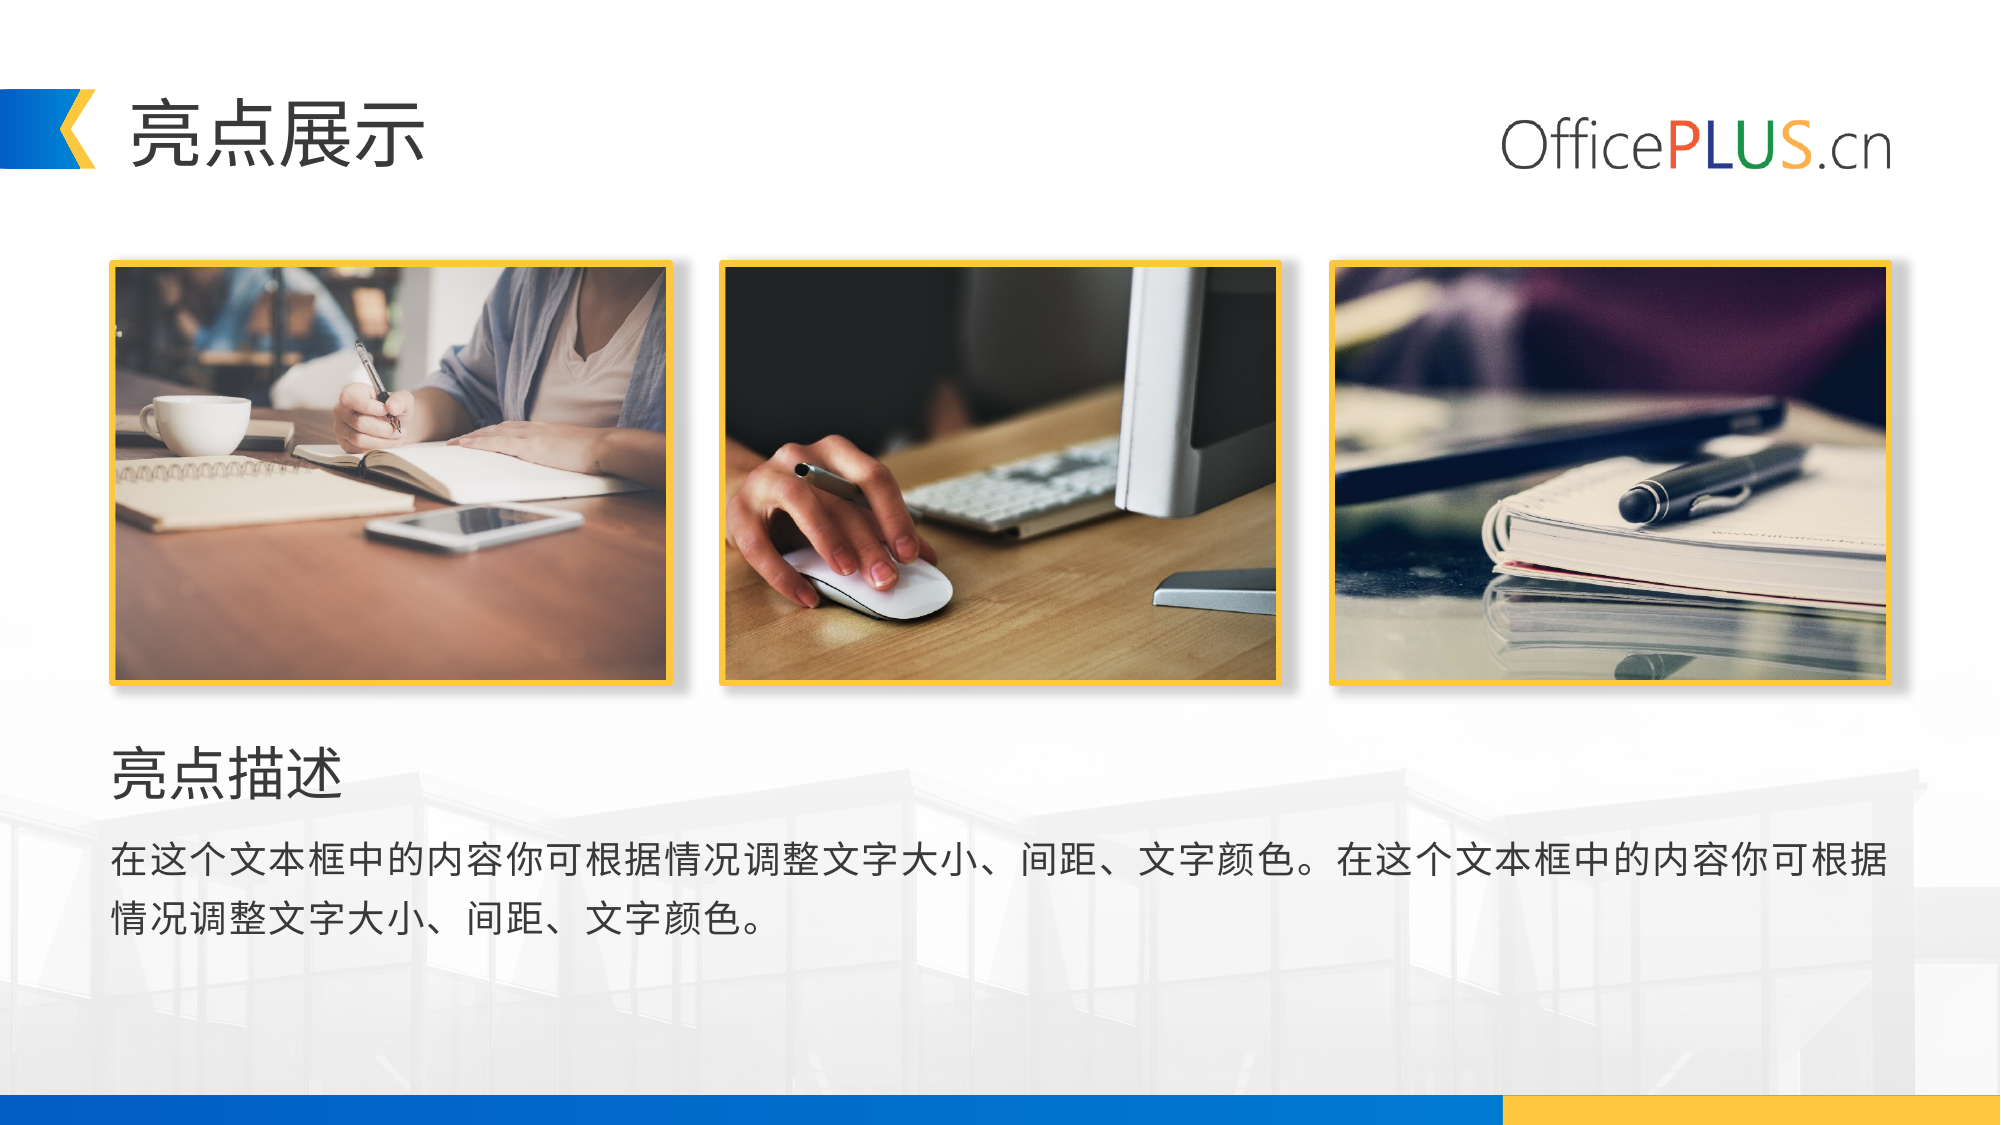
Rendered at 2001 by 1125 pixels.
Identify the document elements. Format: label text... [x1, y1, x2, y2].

picture [1335, 266, 1886, 680]
picture [725, 266, 1277, 680]
text_box 亮点展示 [114, 79, 1087, 186]
picture [115, 266, 667, 680]
text_box 在这个文本框中的内容你可根据情况调整文字大小、间距、文字颜色。在这个文本框中的内容你可根据情况调整文字大小、间距、文字颜色。 [95, 815, 1908, 1008]
picture [1502, 117, 1890, 169]
text_box 亮点描述 [95, 729, 1022, 815]
